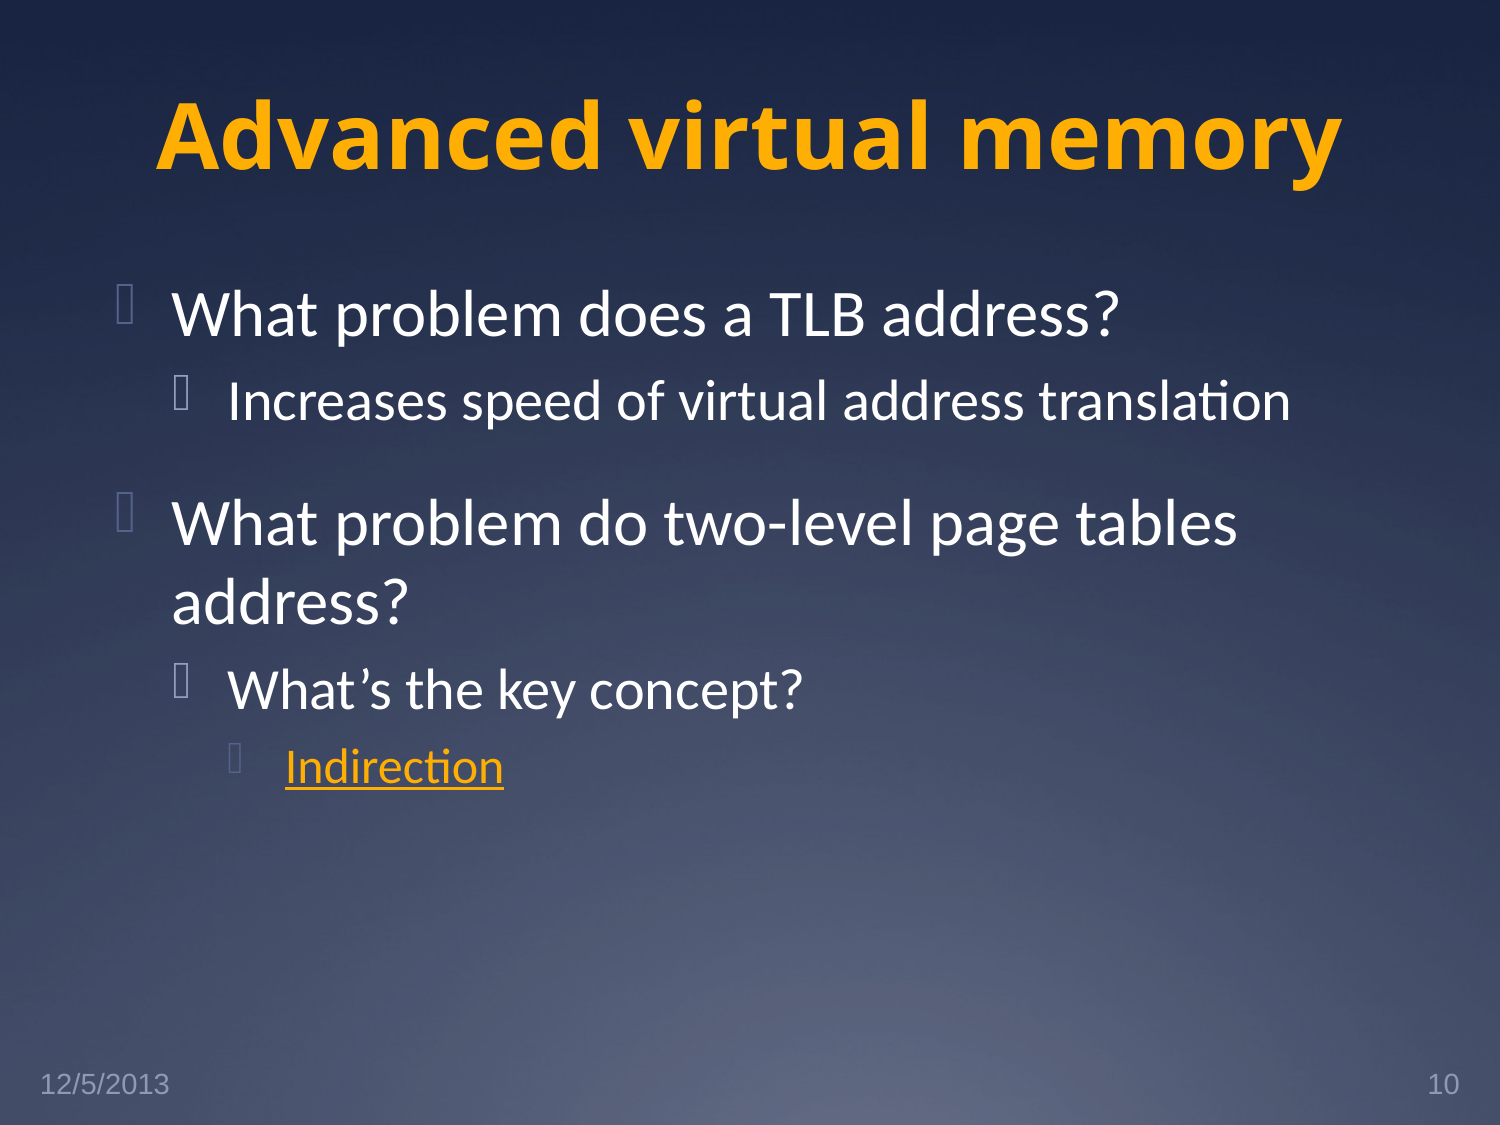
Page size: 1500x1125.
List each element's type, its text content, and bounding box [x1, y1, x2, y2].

list What problem does a TLB address? Increases speed of virtual address translation What problem do two-level page tables address? What’s the key concept? Indirection [99, 262, 1400, 1005]
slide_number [24, 1052, 288, 1113]
title Advanced virtual memory [37, 70, 1463, 200]
slide_number 10 [1374, 1052, 1475, 1113]
